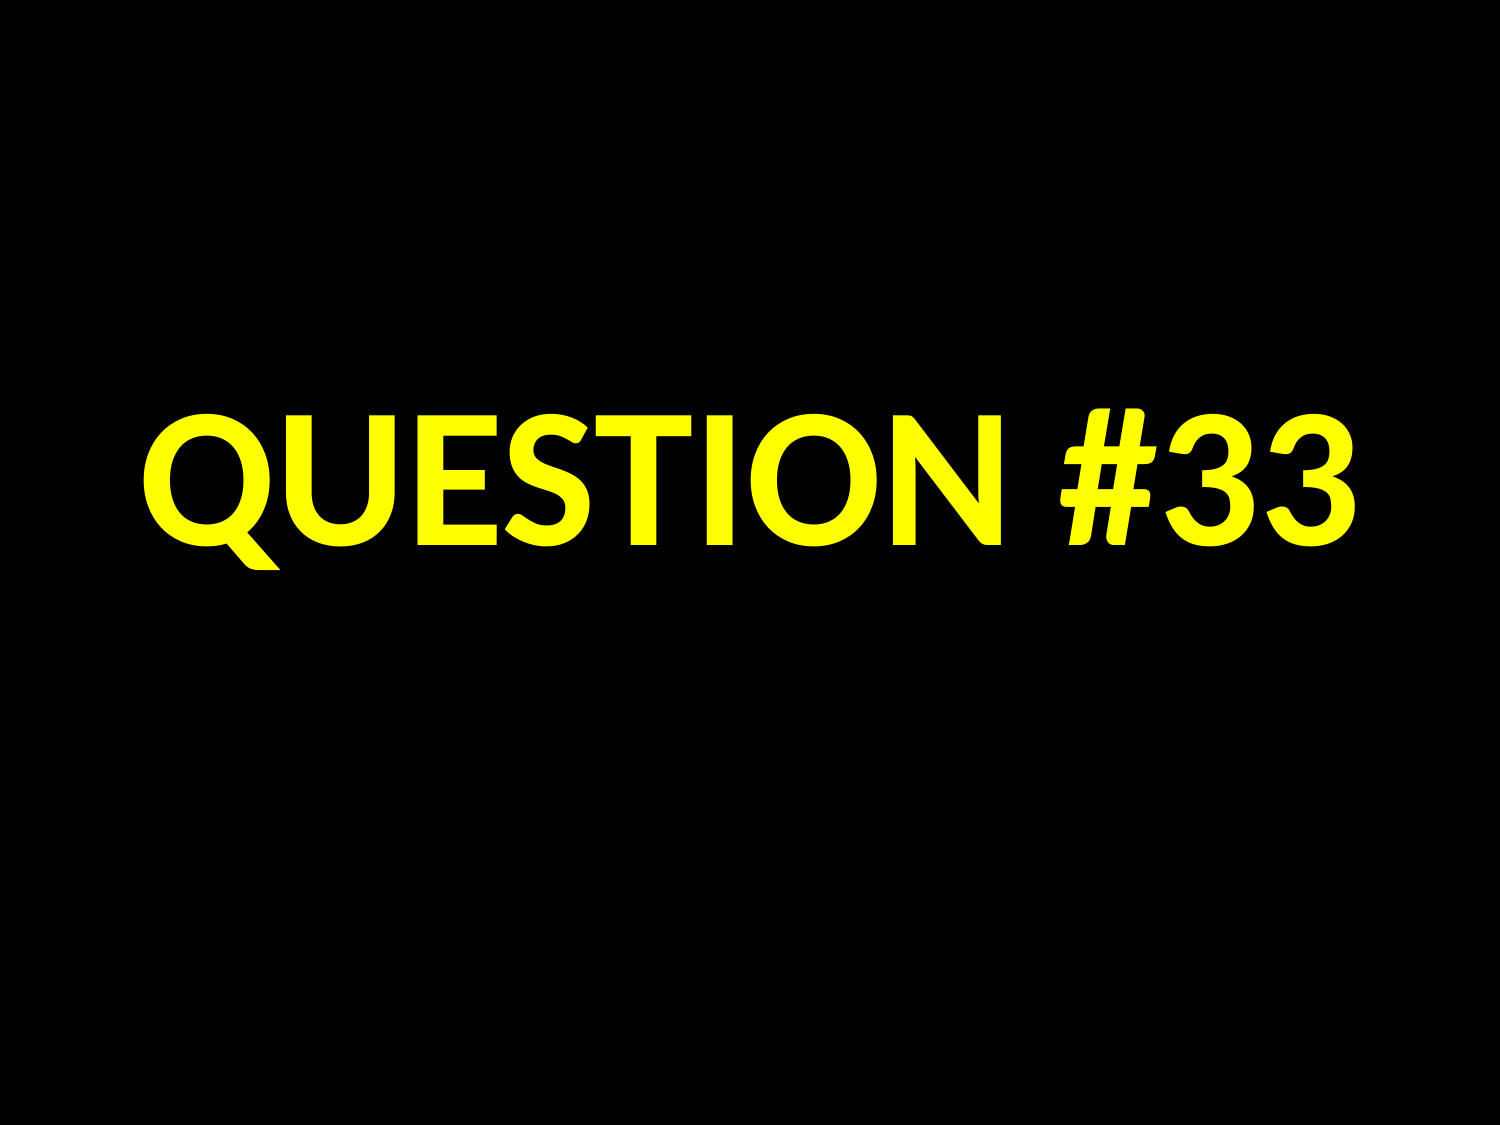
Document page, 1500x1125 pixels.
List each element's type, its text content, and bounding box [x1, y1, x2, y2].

title Question #33 [75, 45, 1425, 886]
